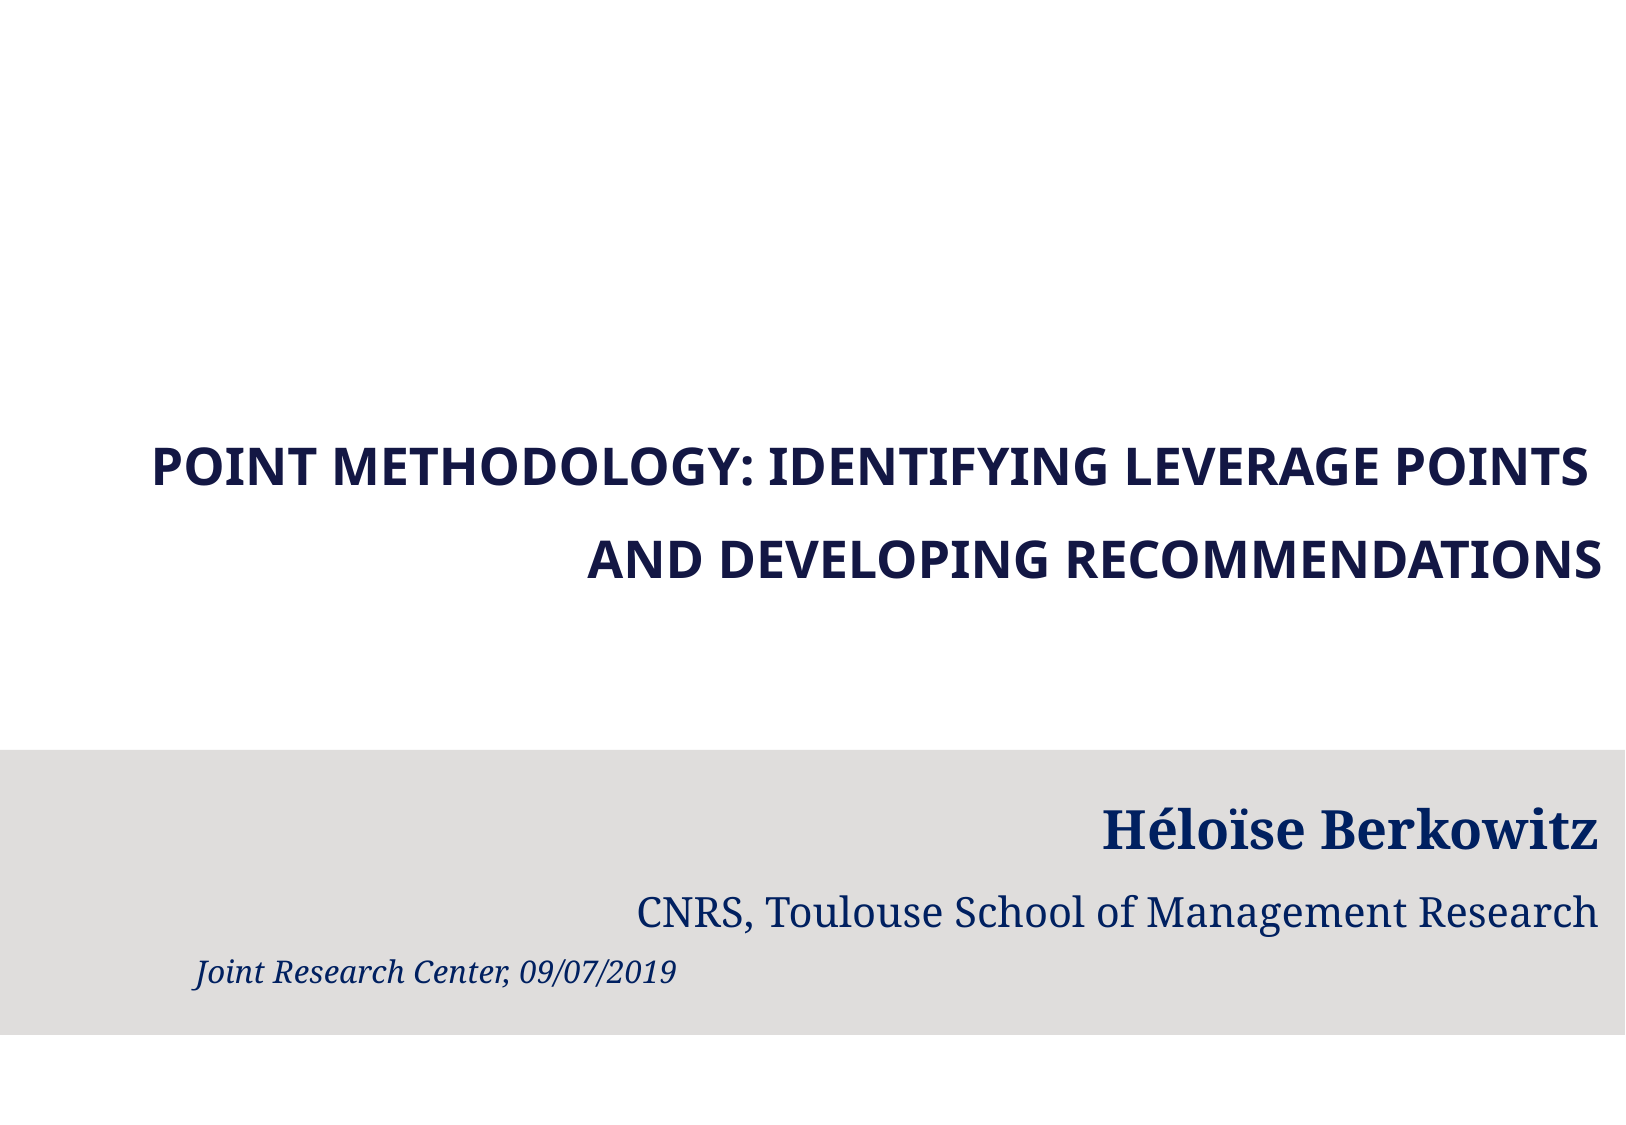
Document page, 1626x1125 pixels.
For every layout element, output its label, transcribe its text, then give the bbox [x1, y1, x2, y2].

list Joint Research Center, 09/07/2019 [196, 952, 1455, 1013]
title POINT Methodology: identifying leverage points and developing recommendations [21, 326, 1603, 652]
text_box [0, 748, 1625, 1037]
subtitle Héloïse Berkowitz CNRS, Toulouse School of Management Research [351, 763, 1600, 937]
